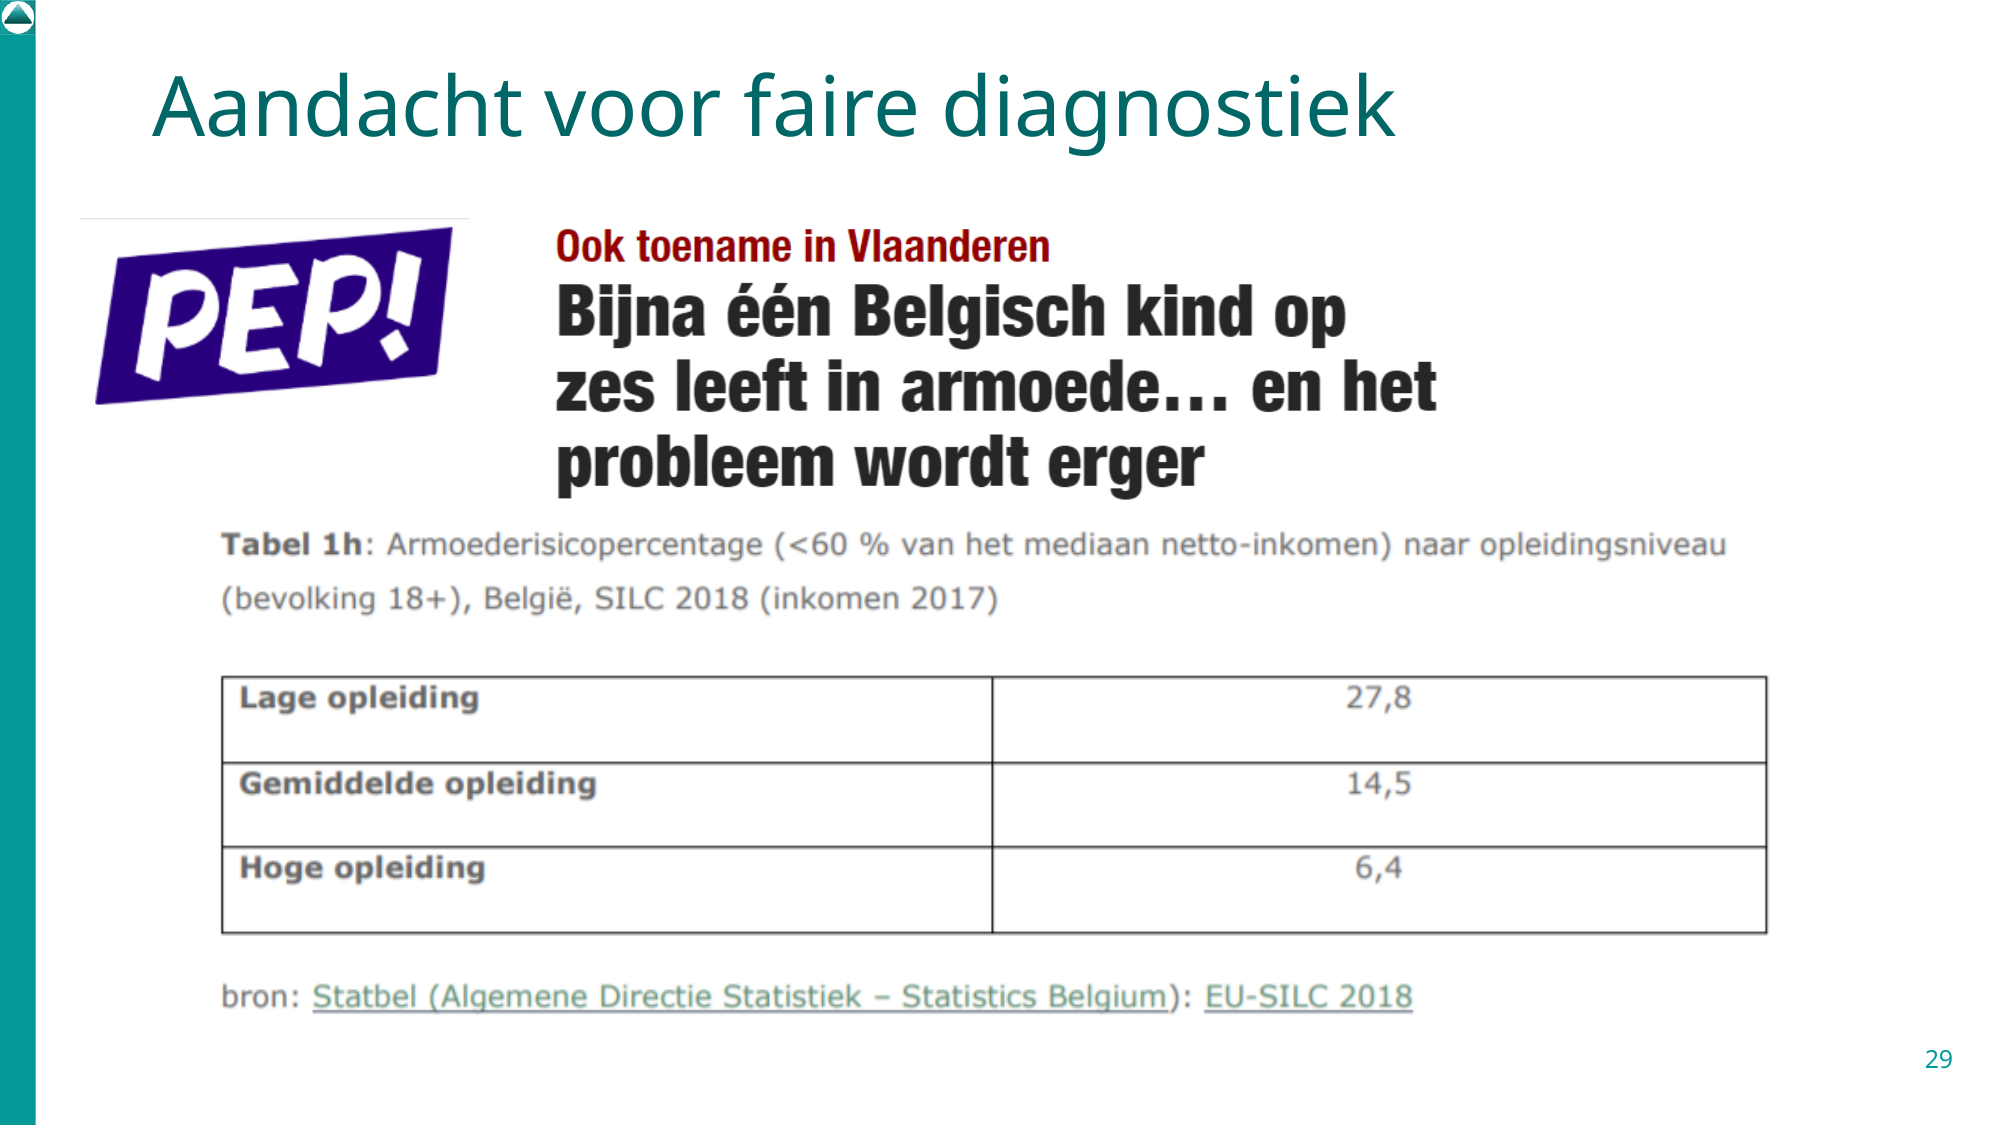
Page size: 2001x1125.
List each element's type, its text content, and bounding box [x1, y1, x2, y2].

picture [547, 218, 1453, 507]
picture [0, 0, 36, 35]
picture [80, 218, 470, 419]
slide_number 29 [1839, 1030, 1969, 1091]
text_box Aandacht voor faire diagnostiek [137, 1, 1863, 219]
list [203, 525, 1790, 1031]
